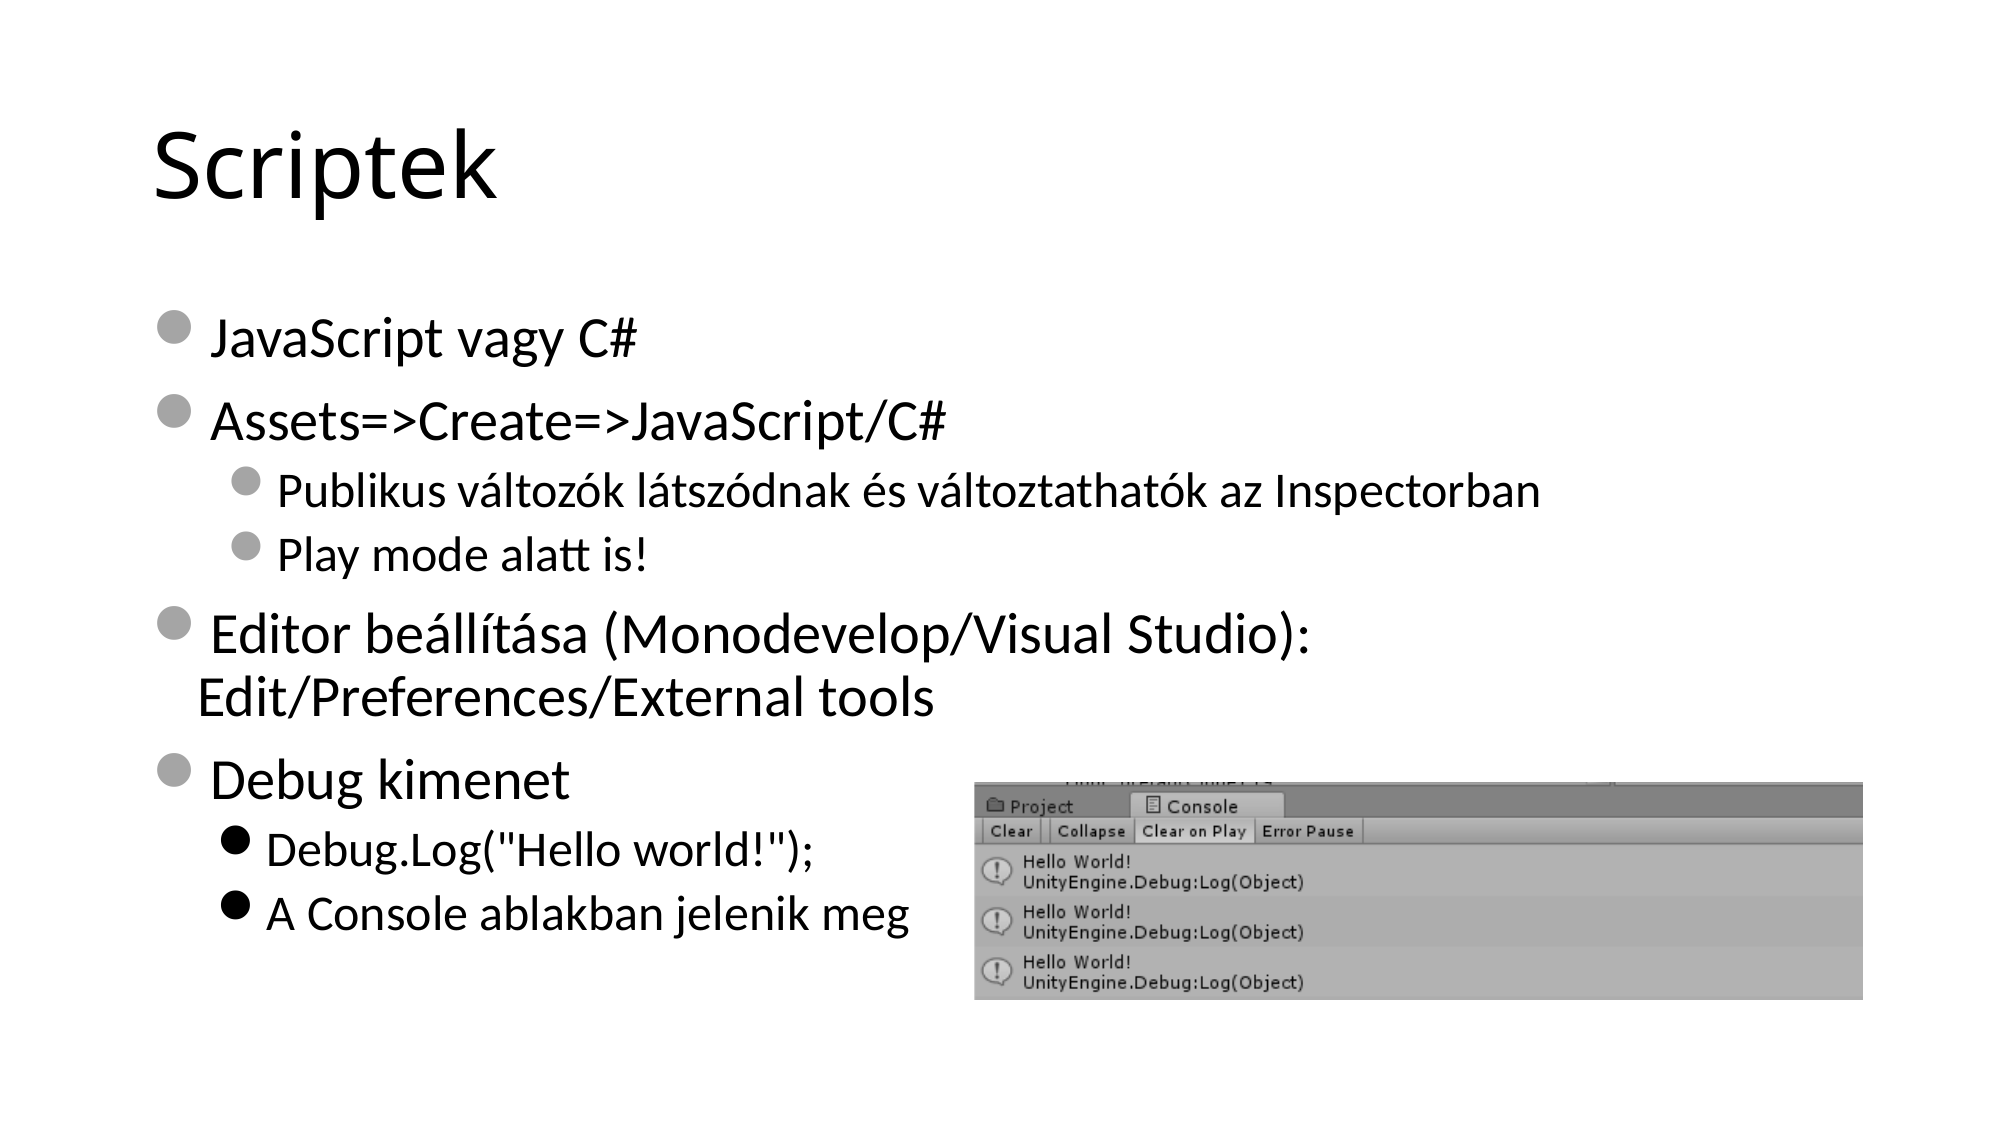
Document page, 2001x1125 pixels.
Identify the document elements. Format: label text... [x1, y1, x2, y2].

title Scriptek [137, 59, 1863, 278]
list JavaScript vagy C# Assets=>Create=>JavaScript/C# Publikus változók látszódnak és változtathatók az Inspectorban Play mode alatt is! Editor beállítása (Monodevelop/Visual Studio): Edit/Preferences/External tools Debug kimenet Debug.Log("Hello world!"); A Console ablakban jelenik meg [137, 299, 1863, 1014]
picture [973, 782, 1863, 1000]
